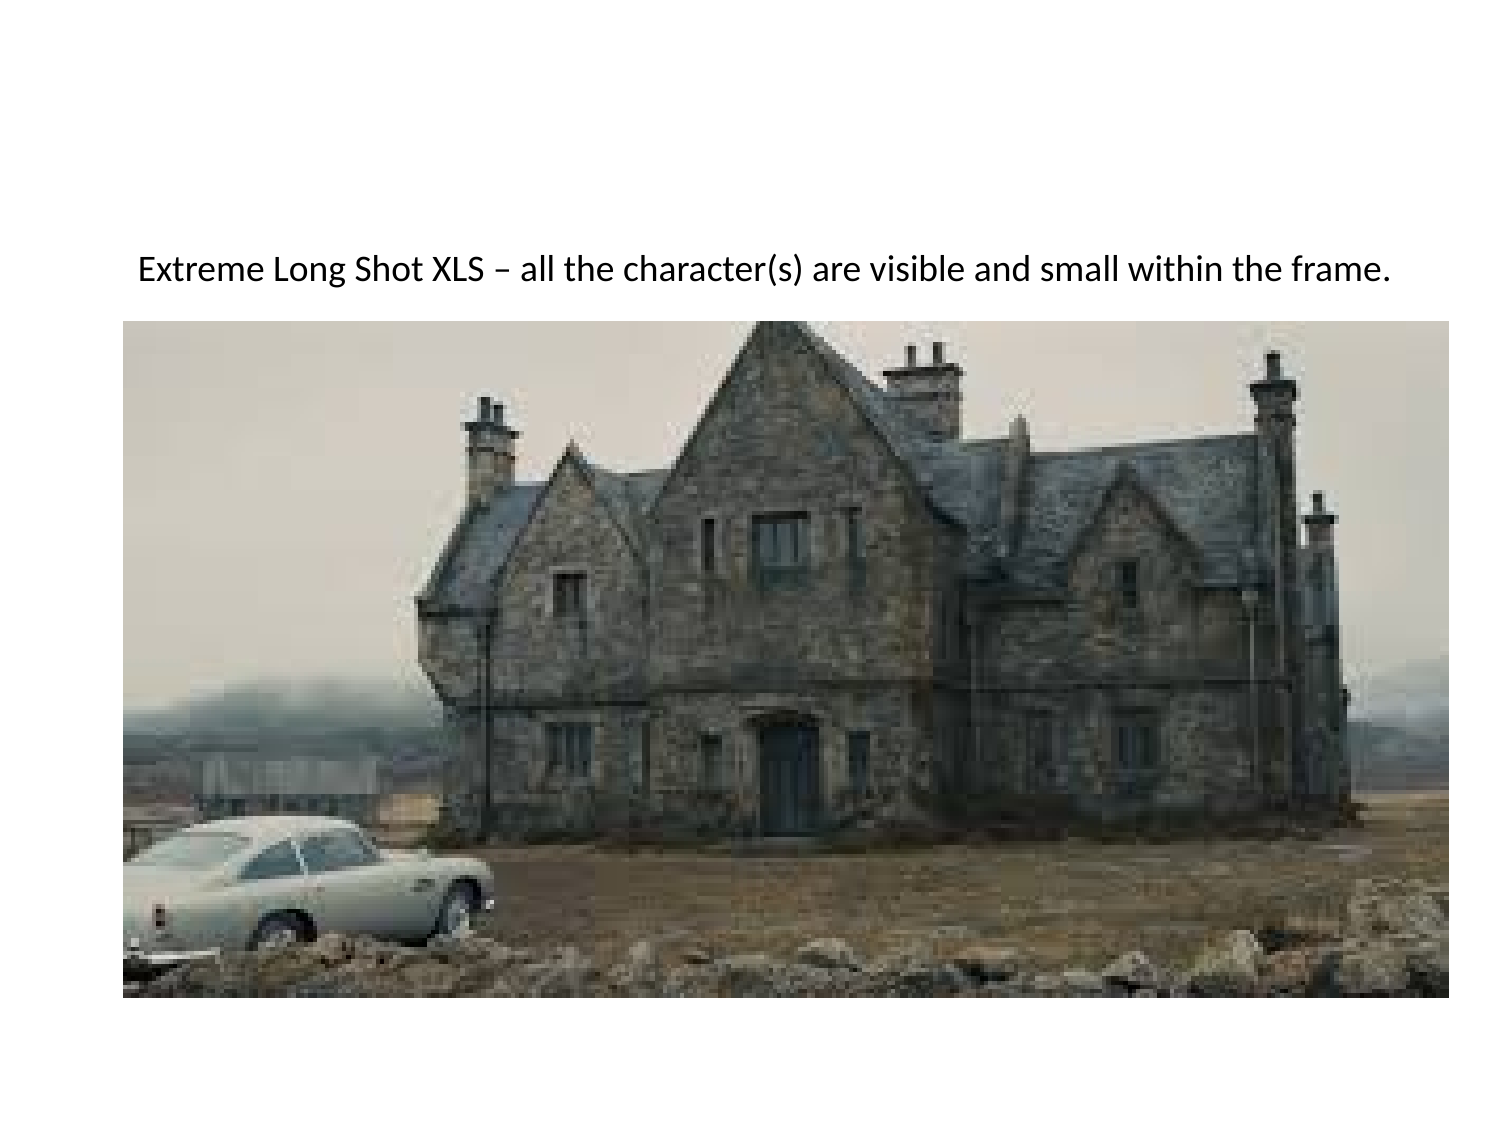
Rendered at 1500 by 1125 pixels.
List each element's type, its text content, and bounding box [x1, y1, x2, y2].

text_box Extreme Long Shot XLS – all the character(s) are visible and small within the frame. [123, 236, 1449, 297]
picture [122, 321, 1450, 998]
